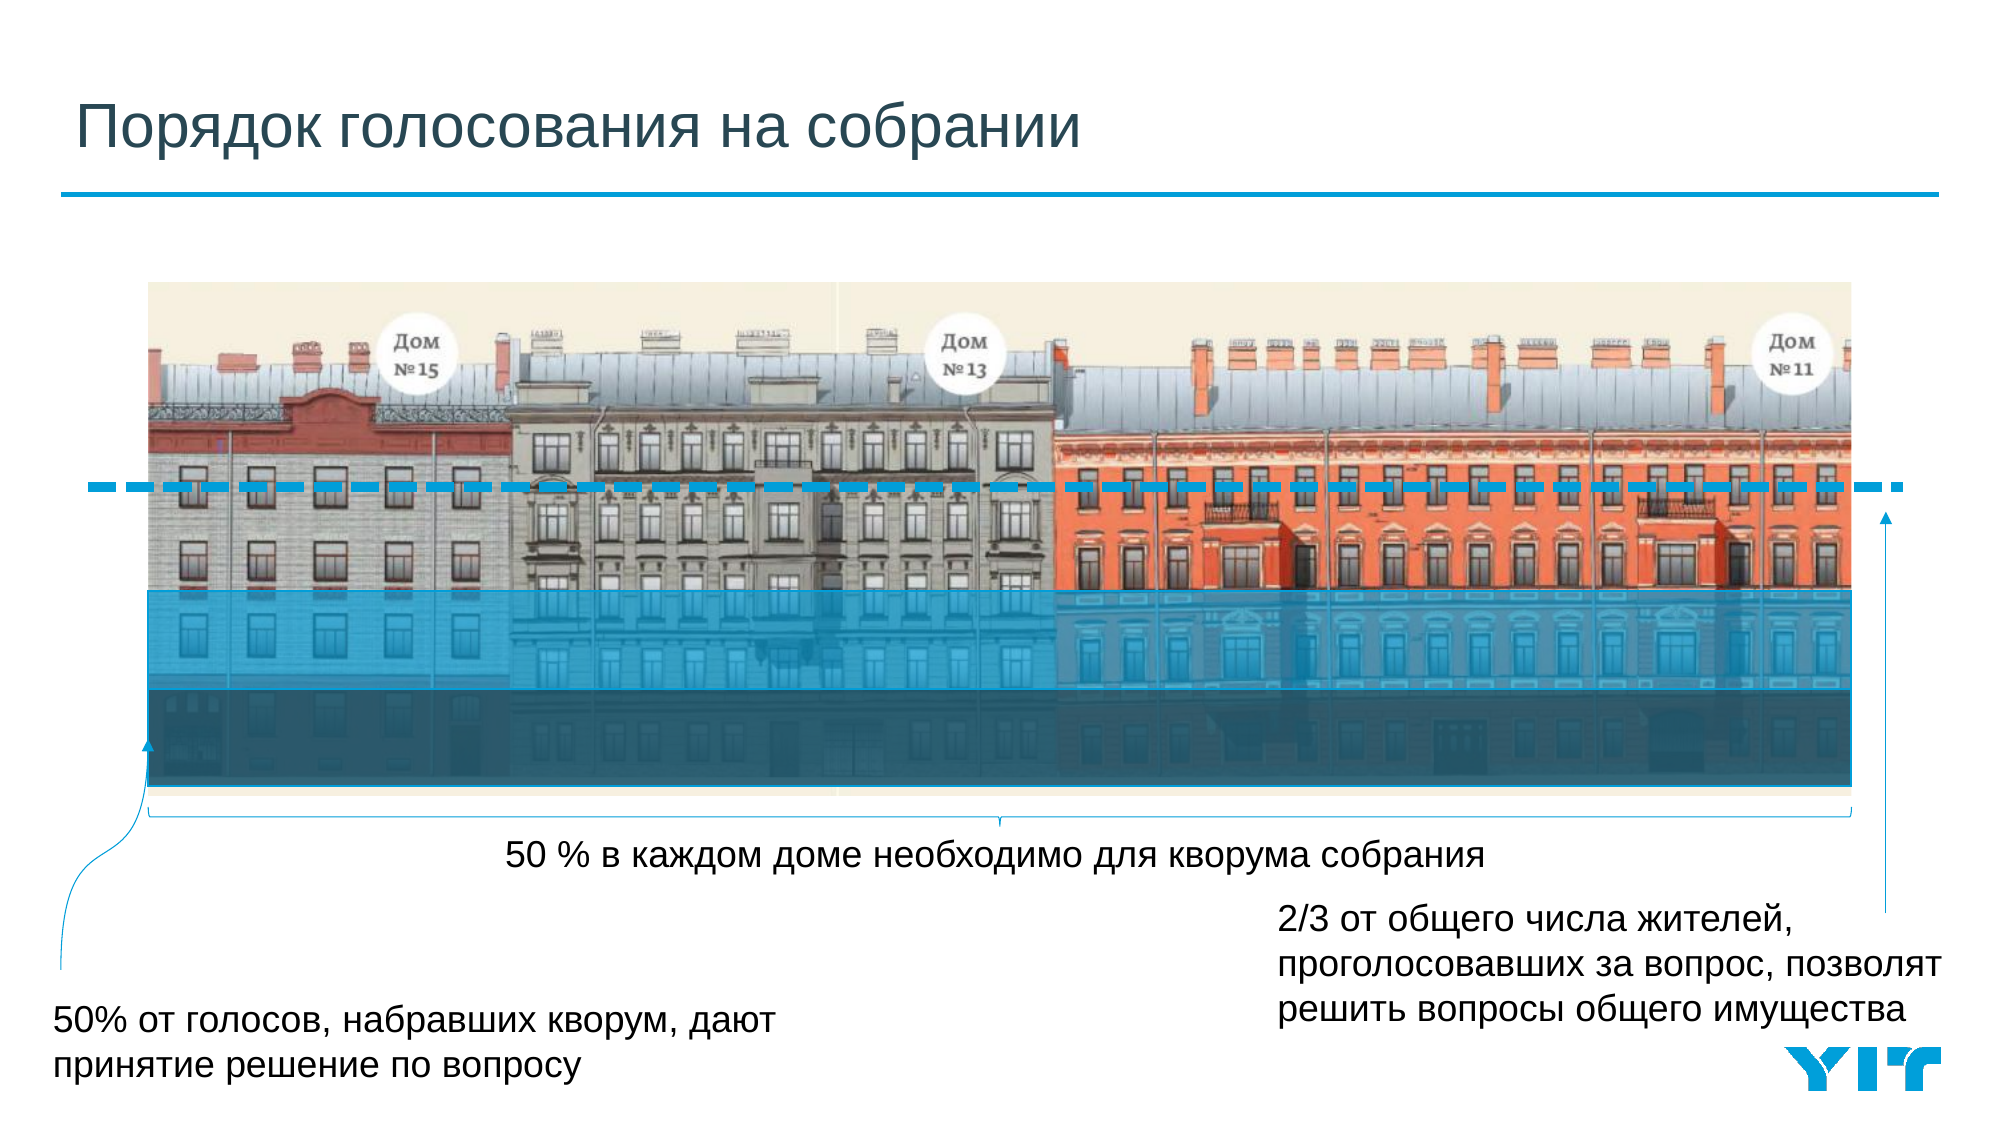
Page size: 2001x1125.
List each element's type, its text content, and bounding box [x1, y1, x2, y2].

picture [148, 788, 1852, 796]
text_box 50% от голосов, набравших кворум, дают принятие решение по вопросу [38, 987, 809, 1093]
text_box [147, 806, 1853, 822]
picture [150, 593, 1849, 687]
picture [1784, 1037, 1941, 1124]
picture [150, 691, 1849, 784]
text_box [0, 810, 220, 899]
picture [148, 487, 1852, 589]
title Порядок голосования на собрании [60, 60, 1939, 195]
picture [148, 282, 1852, 486]
text_box 2/3 от общего числа жителей, проголосовавших за вопрос, позволят решить вопросы общего имущества [1262, 886, 1958, 1037]
text_box 50 % в каждом доме необходимо для кворума собрания [490, 822, 1502, 883]
